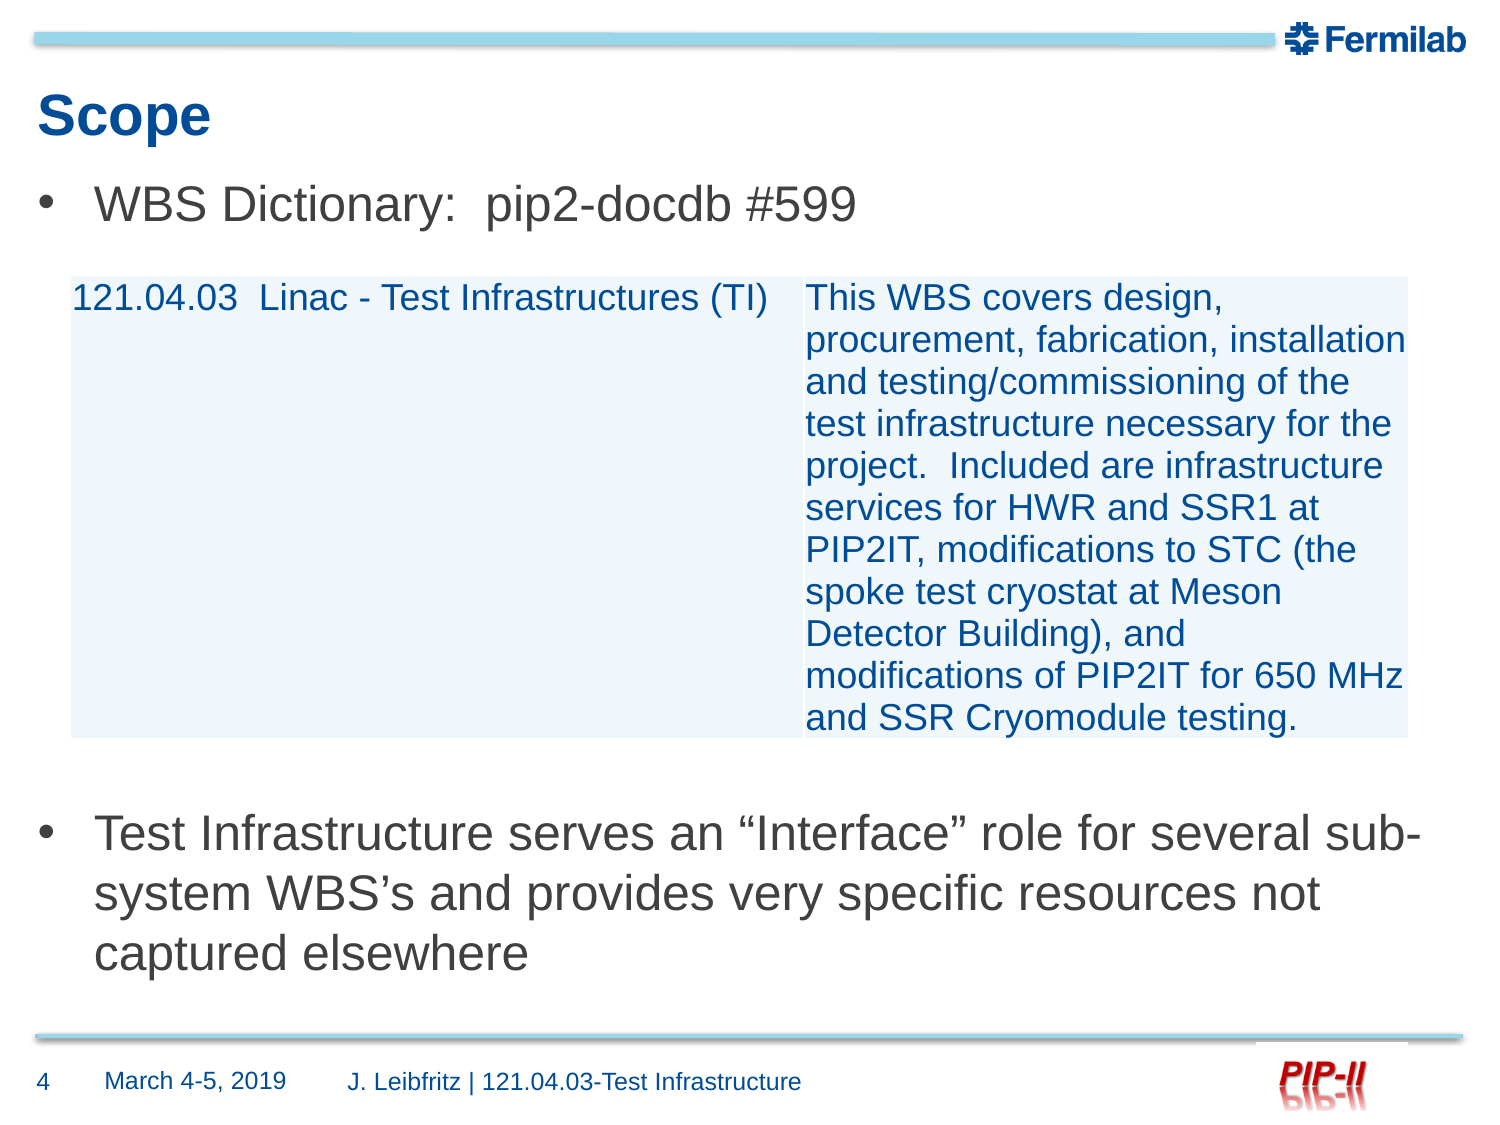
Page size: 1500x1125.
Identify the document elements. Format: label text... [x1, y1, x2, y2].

title Scope [37, 76, 1463, 147]
table_header 121.04.03 Linac - Test Infrastructures (TI) [71, 276, 803, 738]
picture [1285, 22, 1466, 55]
list WBS Dictionary: pip2-docdb #599 Test Infrastructure serves an “Interface” role for several sub-system WBS’s and provides very specific resources not captured elsewhere [37, 171, 1461, 990]
table_header This WBS covers design, procurement, fabrication, installation and testing/commissioning of the test infrastructure necessary for the project. Included are infrastructure services for HWR and SSR1 at PIP2IT, modifications to STC (the spoke test cryostat at Meson Detector Building), and modifications of PIP2IT for 650 MHz and SSR Cryomodule testing. [805, 276, 1408, 738]
footer J. Leibfritz | 121.04.03-Test Infrastructure [347, 1065, 1123, 1105]
picture [1256, 1042, 1408, 1125]
slide_number 4 [36, 1065, 105, 1105]
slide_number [104, 1064, 302, 1104]
